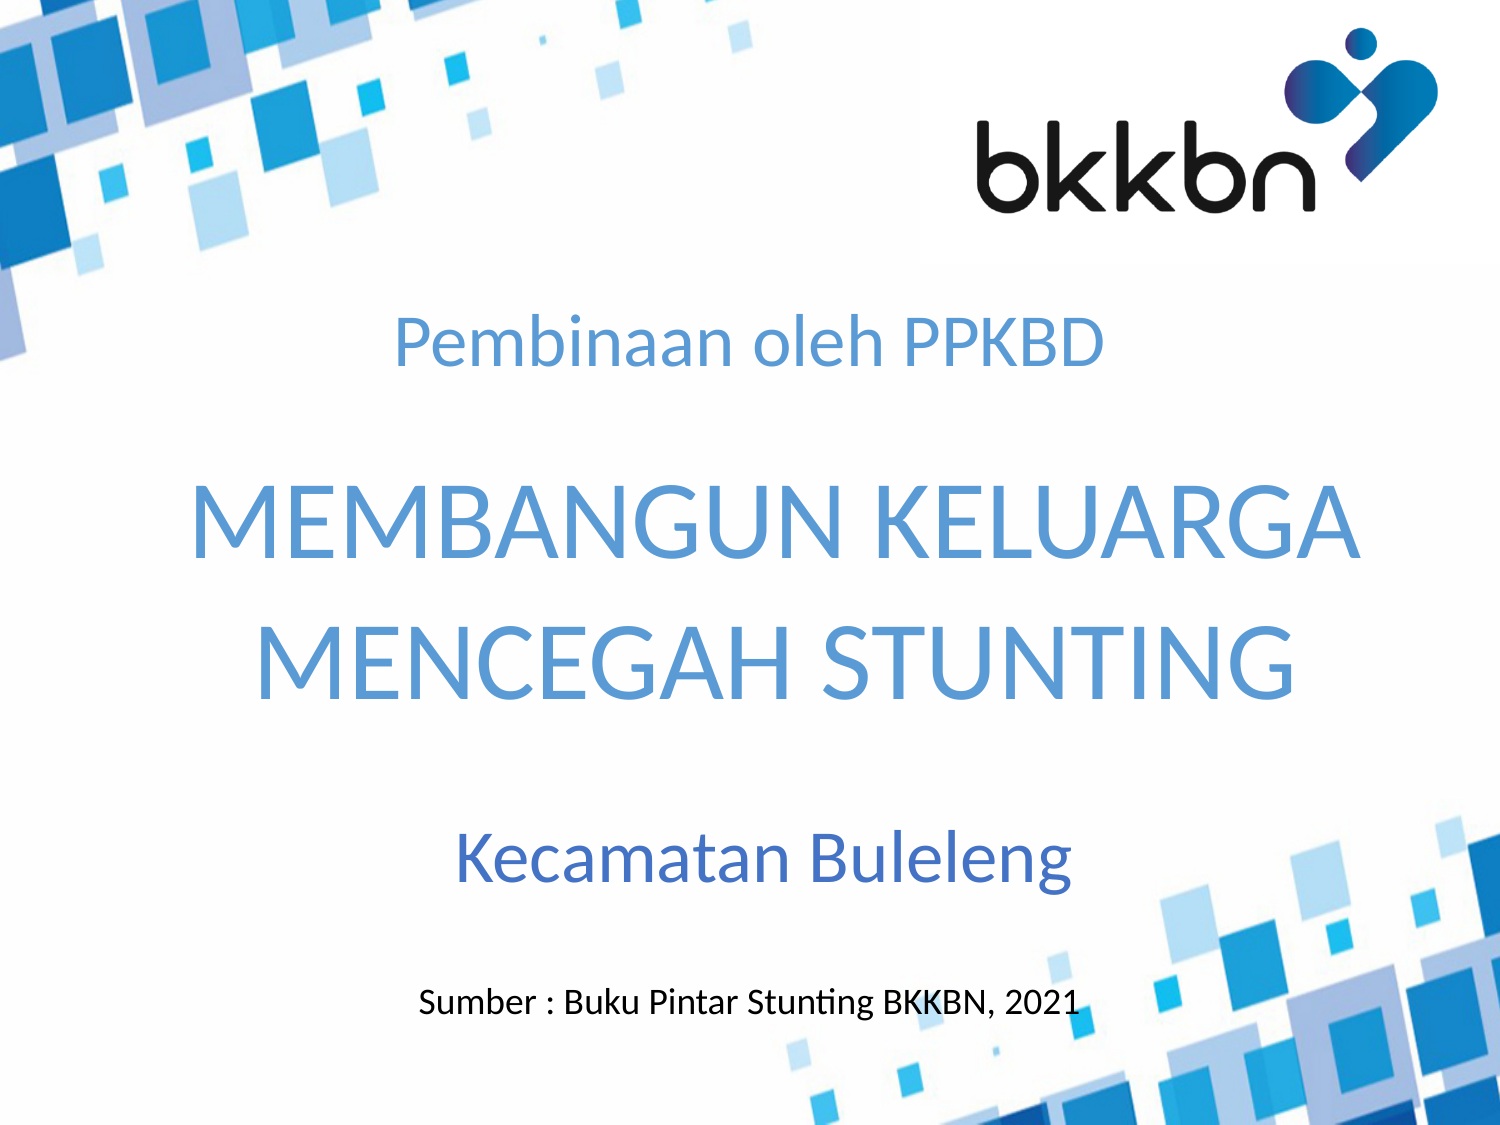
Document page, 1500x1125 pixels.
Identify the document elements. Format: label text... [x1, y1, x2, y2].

text_box Pembinaan oleh PPKBD [378, 283, 1122, 389]
text_box MEMBANGUN KELUARGA [172, 438, 1378, 589]
text_box Kecamatan Buleleng [440, 800, 1089, 906]
subtitle Sumber : Buku Pintar Stunting BKKBN, 2021 [187, 975, 1313, 1081]
picture [0, 0, 1500, 1125]
text_box MENCEGAH STUNTING [236, 589, 1313, 730]
